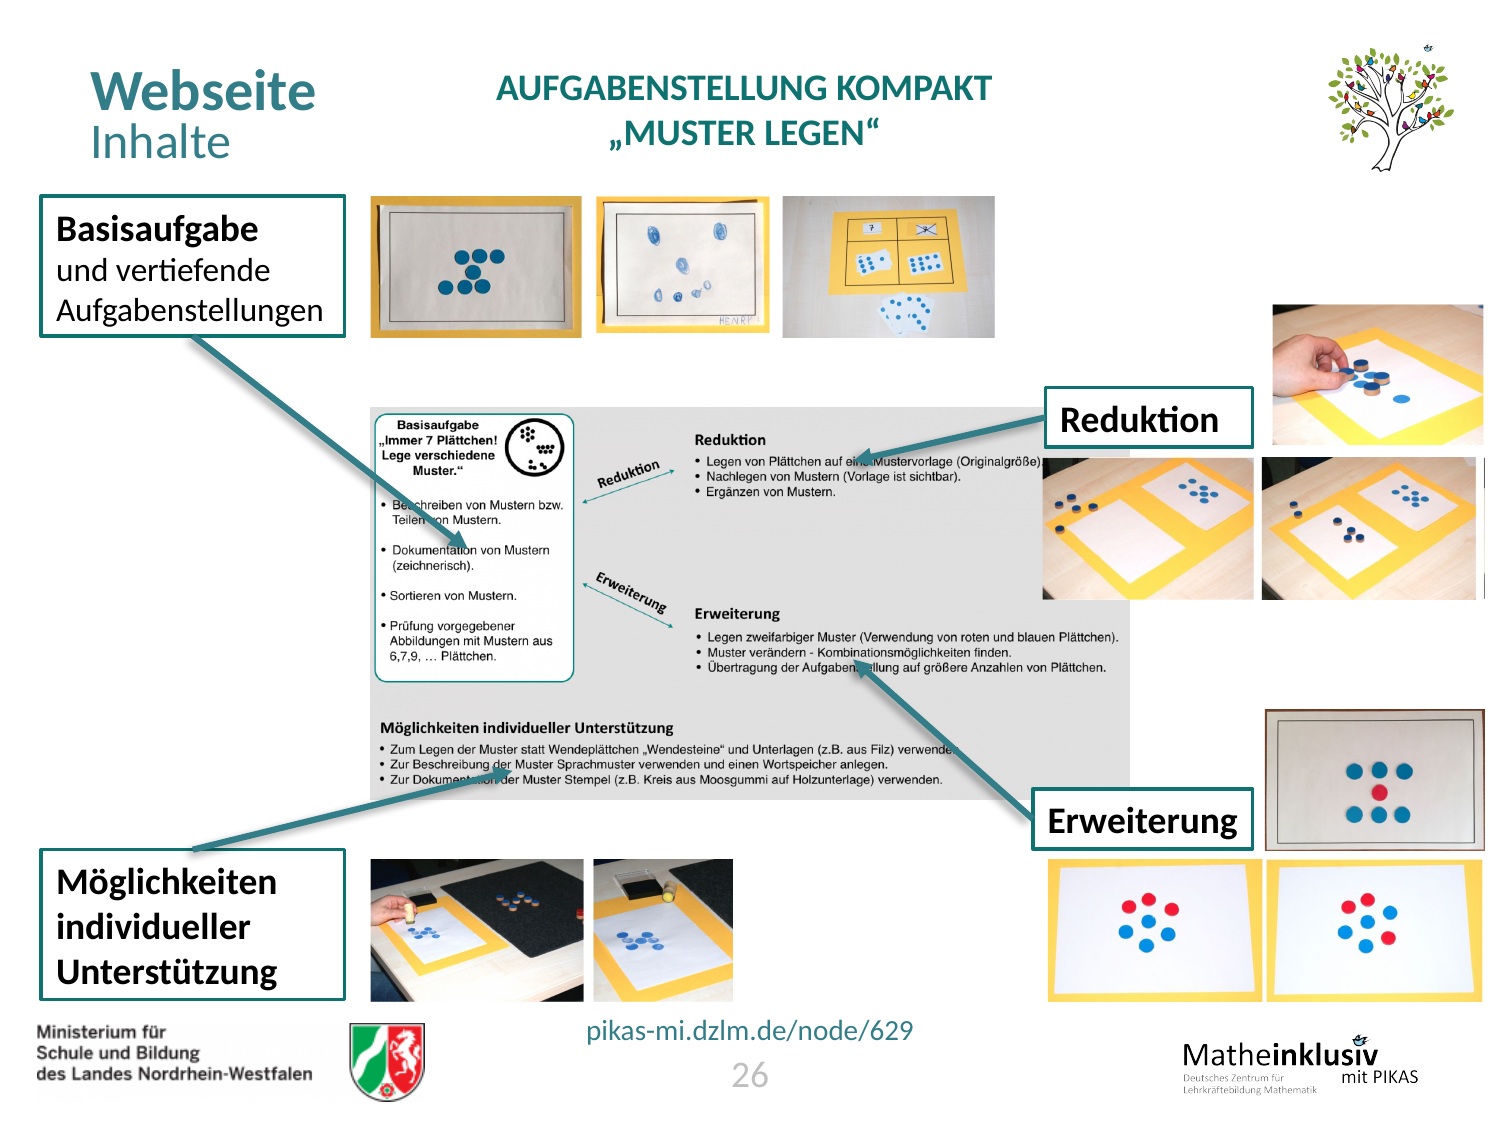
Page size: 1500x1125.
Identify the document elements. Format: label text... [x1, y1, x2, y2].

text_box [852, 417, 1037, 462]
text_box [852, 659, 1034, 820]
text_box Erweiterung [1032, 809, 1042, 849]
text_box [370, 195, 997, 339]
picture [1328, 44, 1454, 172]
slide_number 25 [512, 1042, 988, 1103]
picture [1182, 1022, 1425, 1102]
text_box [192, 337, 469, 550]
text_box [1047, 708, 1485, 1002]
picture [370, 859, 737, 1002]
text_box Basisaufgabe und vertiefende Aufgabenstellungen [41, 196, 345, 336]
picture [37, 1023, 425, 1102]
text_box pikas-mi.dzlm.de/node/629 [571, 1004, 929, 1054]
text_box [192, 770, 513, 850]
list Inhalte [75, 108, 1425, 225]
title Webseite [75, 45, 1425, 108]
picture [370, 407, 1130, 800]
text_box Möglichkeiten individueller Unterstützung [41, 849, 345, 1000]
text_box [1042, 303, 1485, 600]
